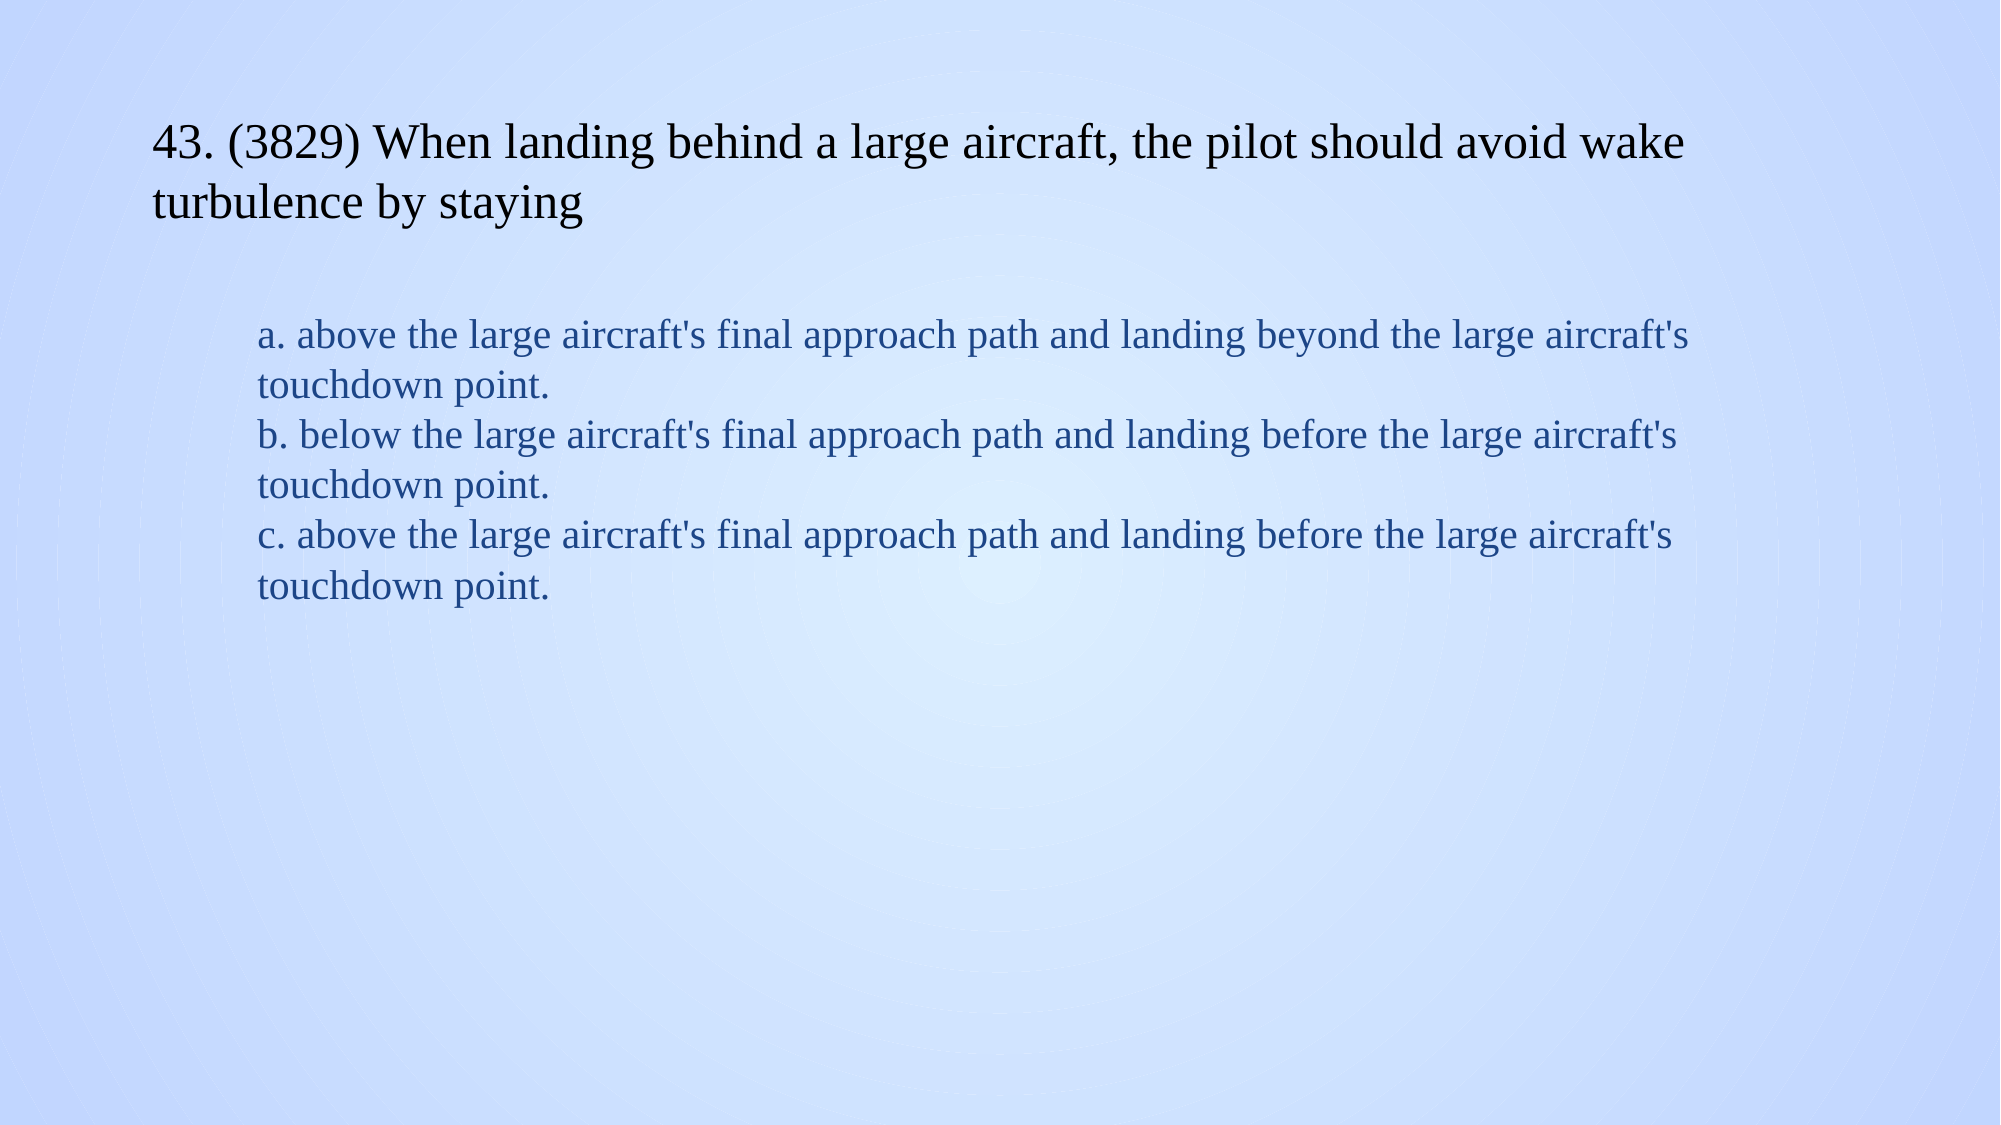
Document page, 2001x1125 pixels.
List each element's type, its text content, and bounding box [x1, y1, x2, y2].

title 43. (3829) When landing behind a large aircraft, the pilot should avoid wake turbulence by staying [137, 59, 1863, 278]
list a. above the large aircraft's final approach path and landing beyond the large aircraft's touchdown point. b. below the large aircraft's final approach path and landing before the large aircraft's touchdown point. c. above the large aircraft's final approach path and landing before the large aircraft's touchdown point. [137, 299, 1863, 1014]
